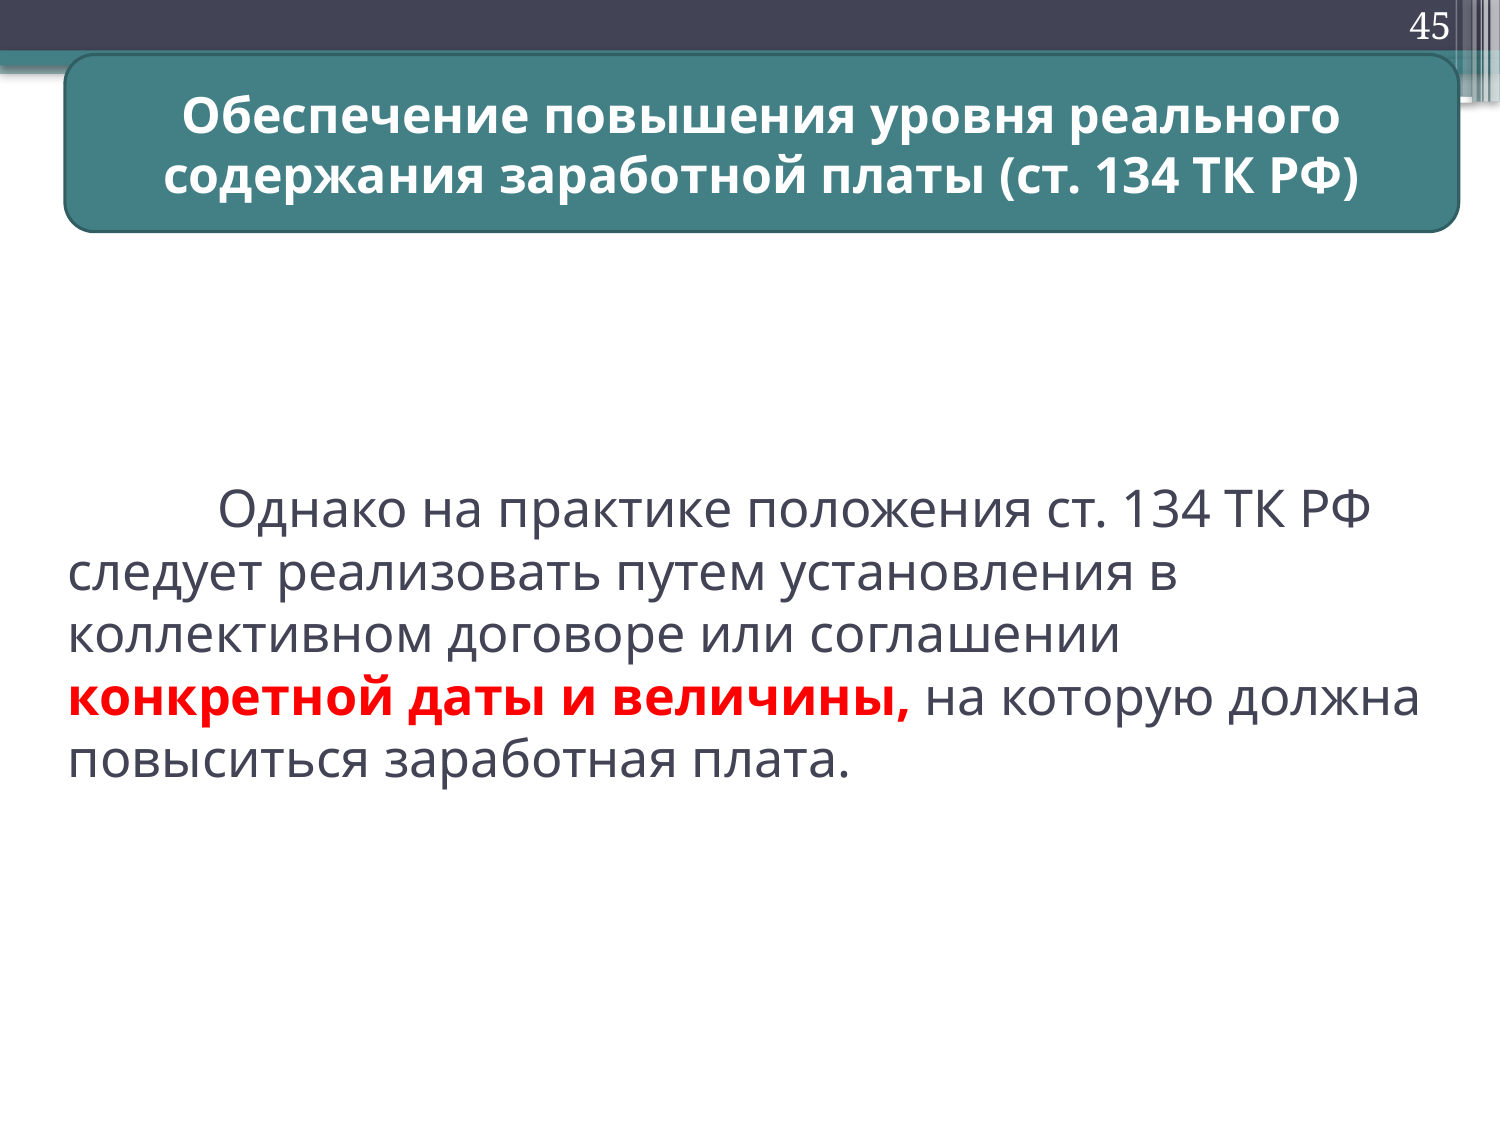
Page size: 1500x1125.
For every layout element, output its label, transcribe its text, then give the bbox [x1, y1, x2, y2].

slide_number 45 [1341, 0, 1466, 61]
title Однако на практике положения ст. 134 ТК РФ следует реализовать путем установления в коллективном договоре или соглашении конкретной даты и величины, на которую должна повыситься заработная плата. [53, 243, 1459, 1071]
text_box Обеспечение повышения уровня реального содержания заработной платы (ст. 134 ТК РФ) [63, 52, 1461, 234]
